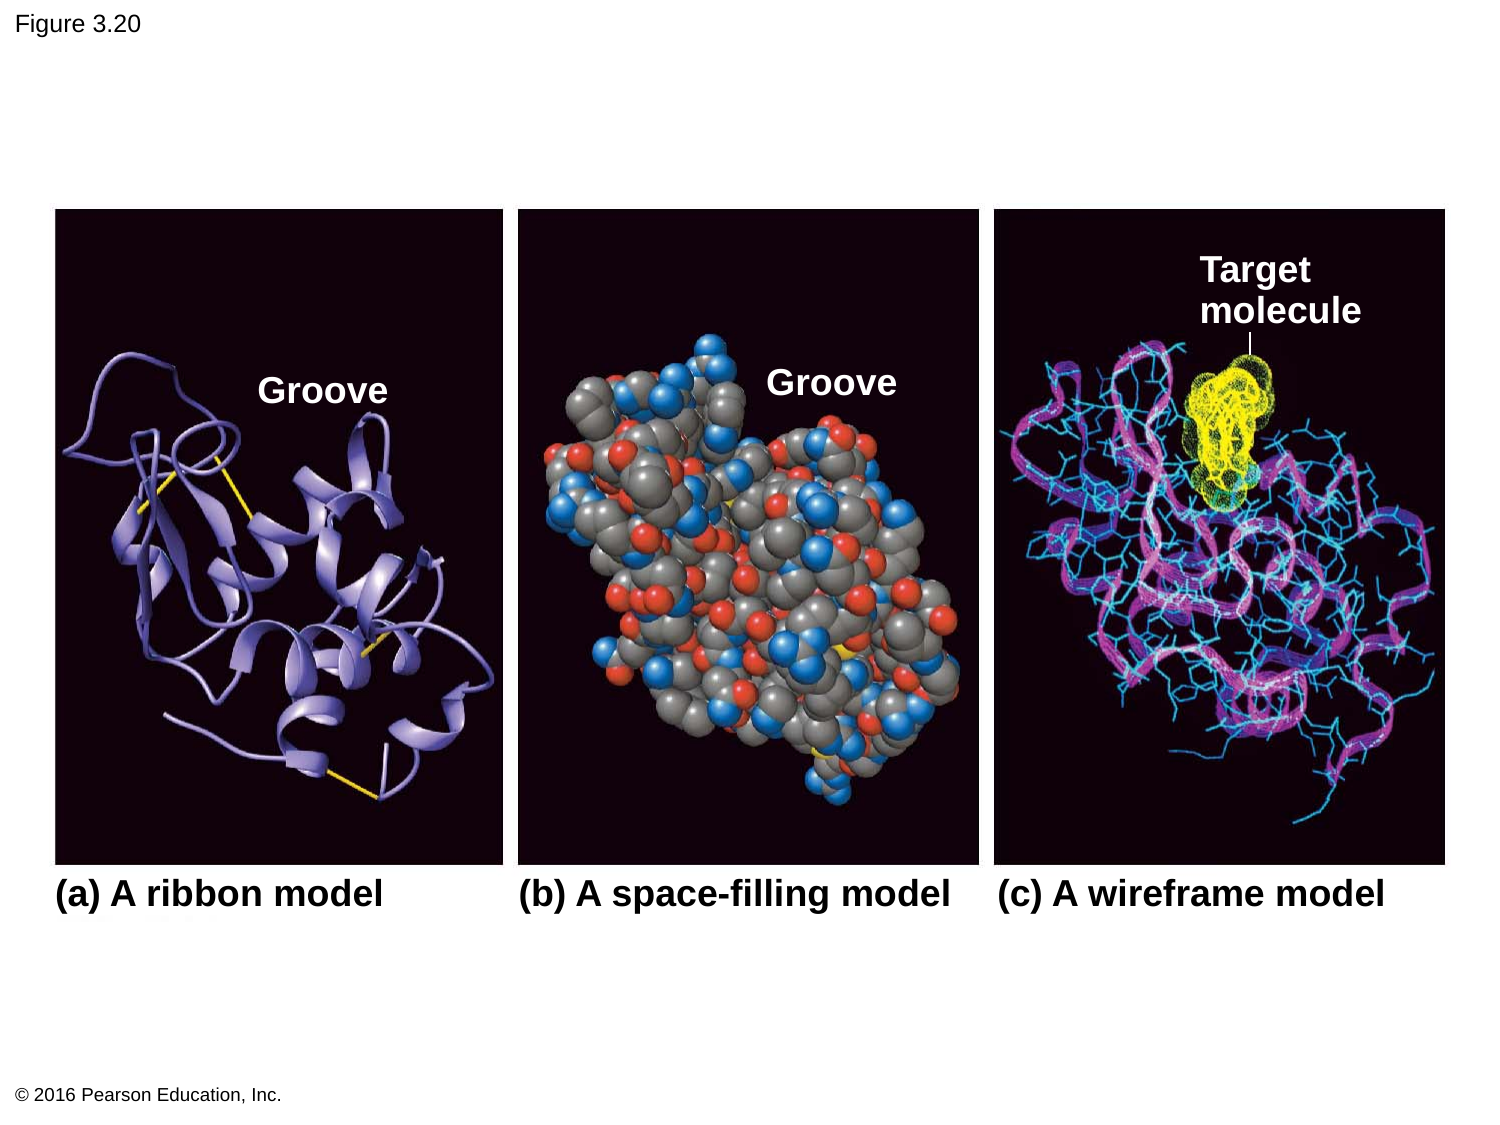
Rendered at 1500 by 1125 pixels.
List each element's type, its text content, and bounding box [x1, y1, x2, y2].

footer © 2016 Pearson Education, Inc. [0, 1063, 507, 1124]
picture [48, 203, 1452, 922]
title Figure 3.20 [0, 0, 435, 62]
